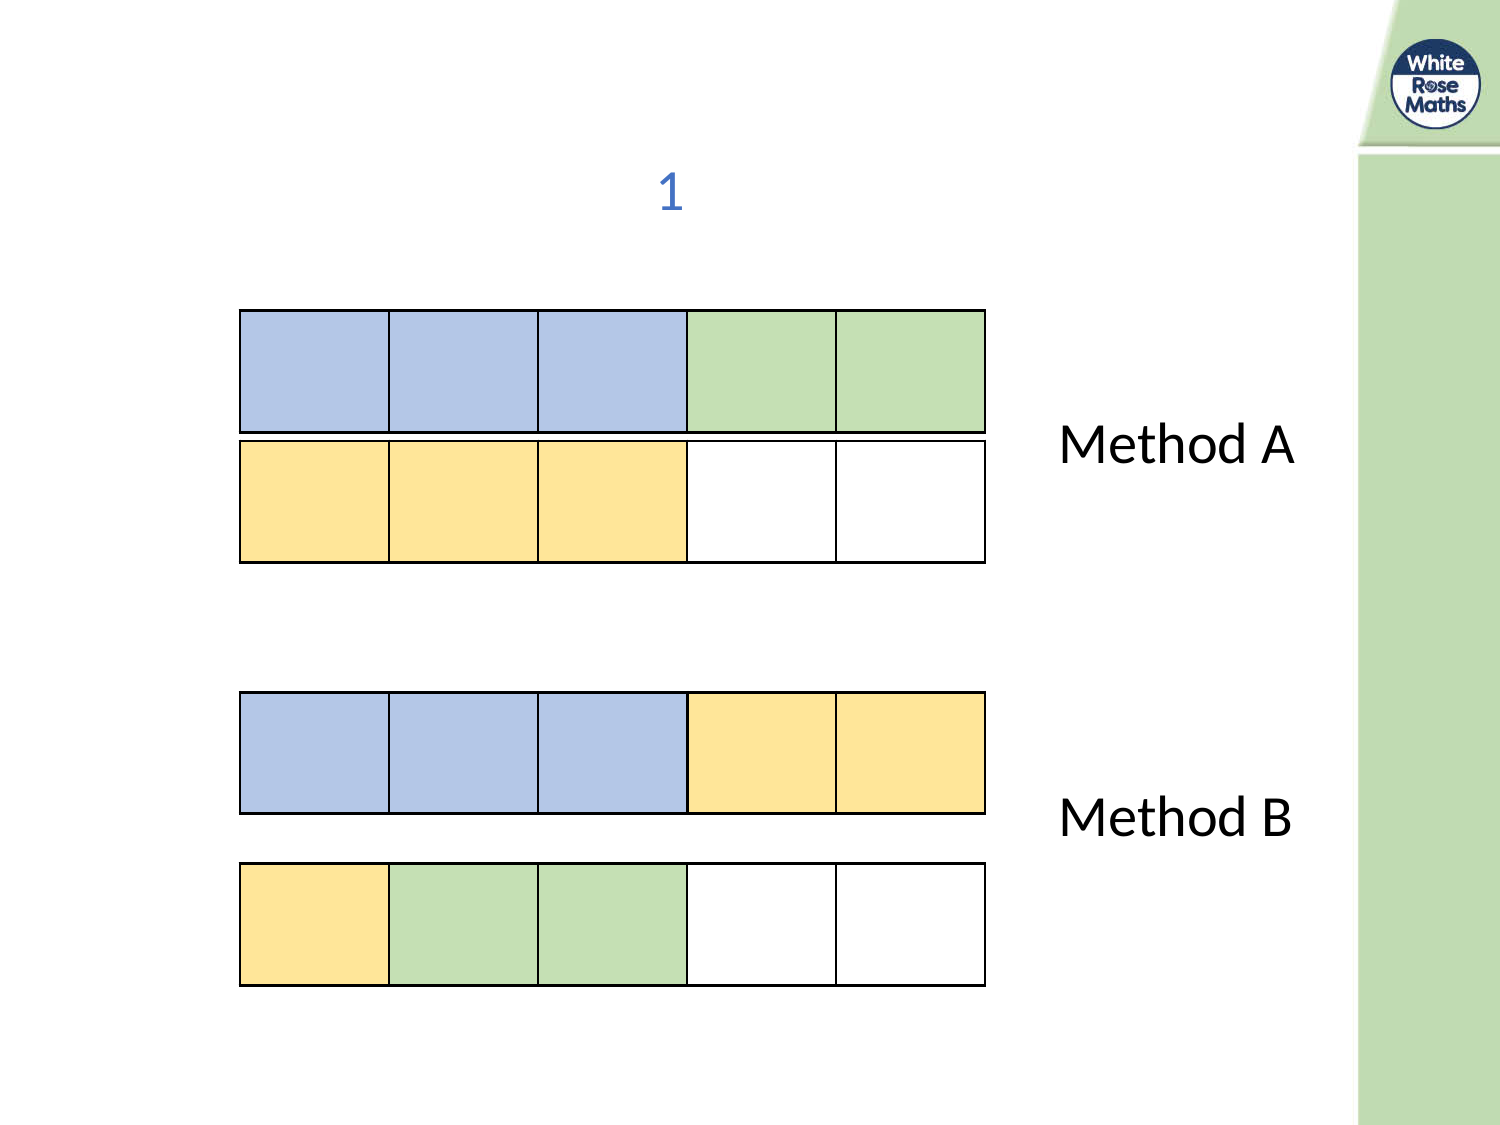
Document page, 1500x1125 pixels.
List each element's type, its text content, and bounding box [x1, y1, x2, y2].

table_header [241, 442, 388, 561]
table_header [837, 865, 984, 984]
table_header [837, 694, 984, 812]
text_box Method B [1043, 770, 1319, 856]
table_header [241, 865, 388, 984]
table_header [539, 312, 686, 431]
picture [0, 0, 1500, 1125]
table_header [837, 312, 984, 431]
table_header [539, 694, 686, 812]
table_header [539, 865, 686, 984]
table_header [688, 312, 835, 431]
table_header [390, 865, 537, 984]
table_header [390, 312, 537, 431]
table_header [390, 442, 537, 561]
table_header [688, 442, 835, 561]
text_box Method A [1043, 397, 1319, 483]
table_header [241, 312, 388, 431]
table_header [837, 442, 984, 561]
table_header [241, 694, 388, 812]
table_header [689, 694, 835, 812]
table_header [390, 694, 537, 812]
table_header [539, 442, 686, 561]
table_header [688, 865, 835, 984]
